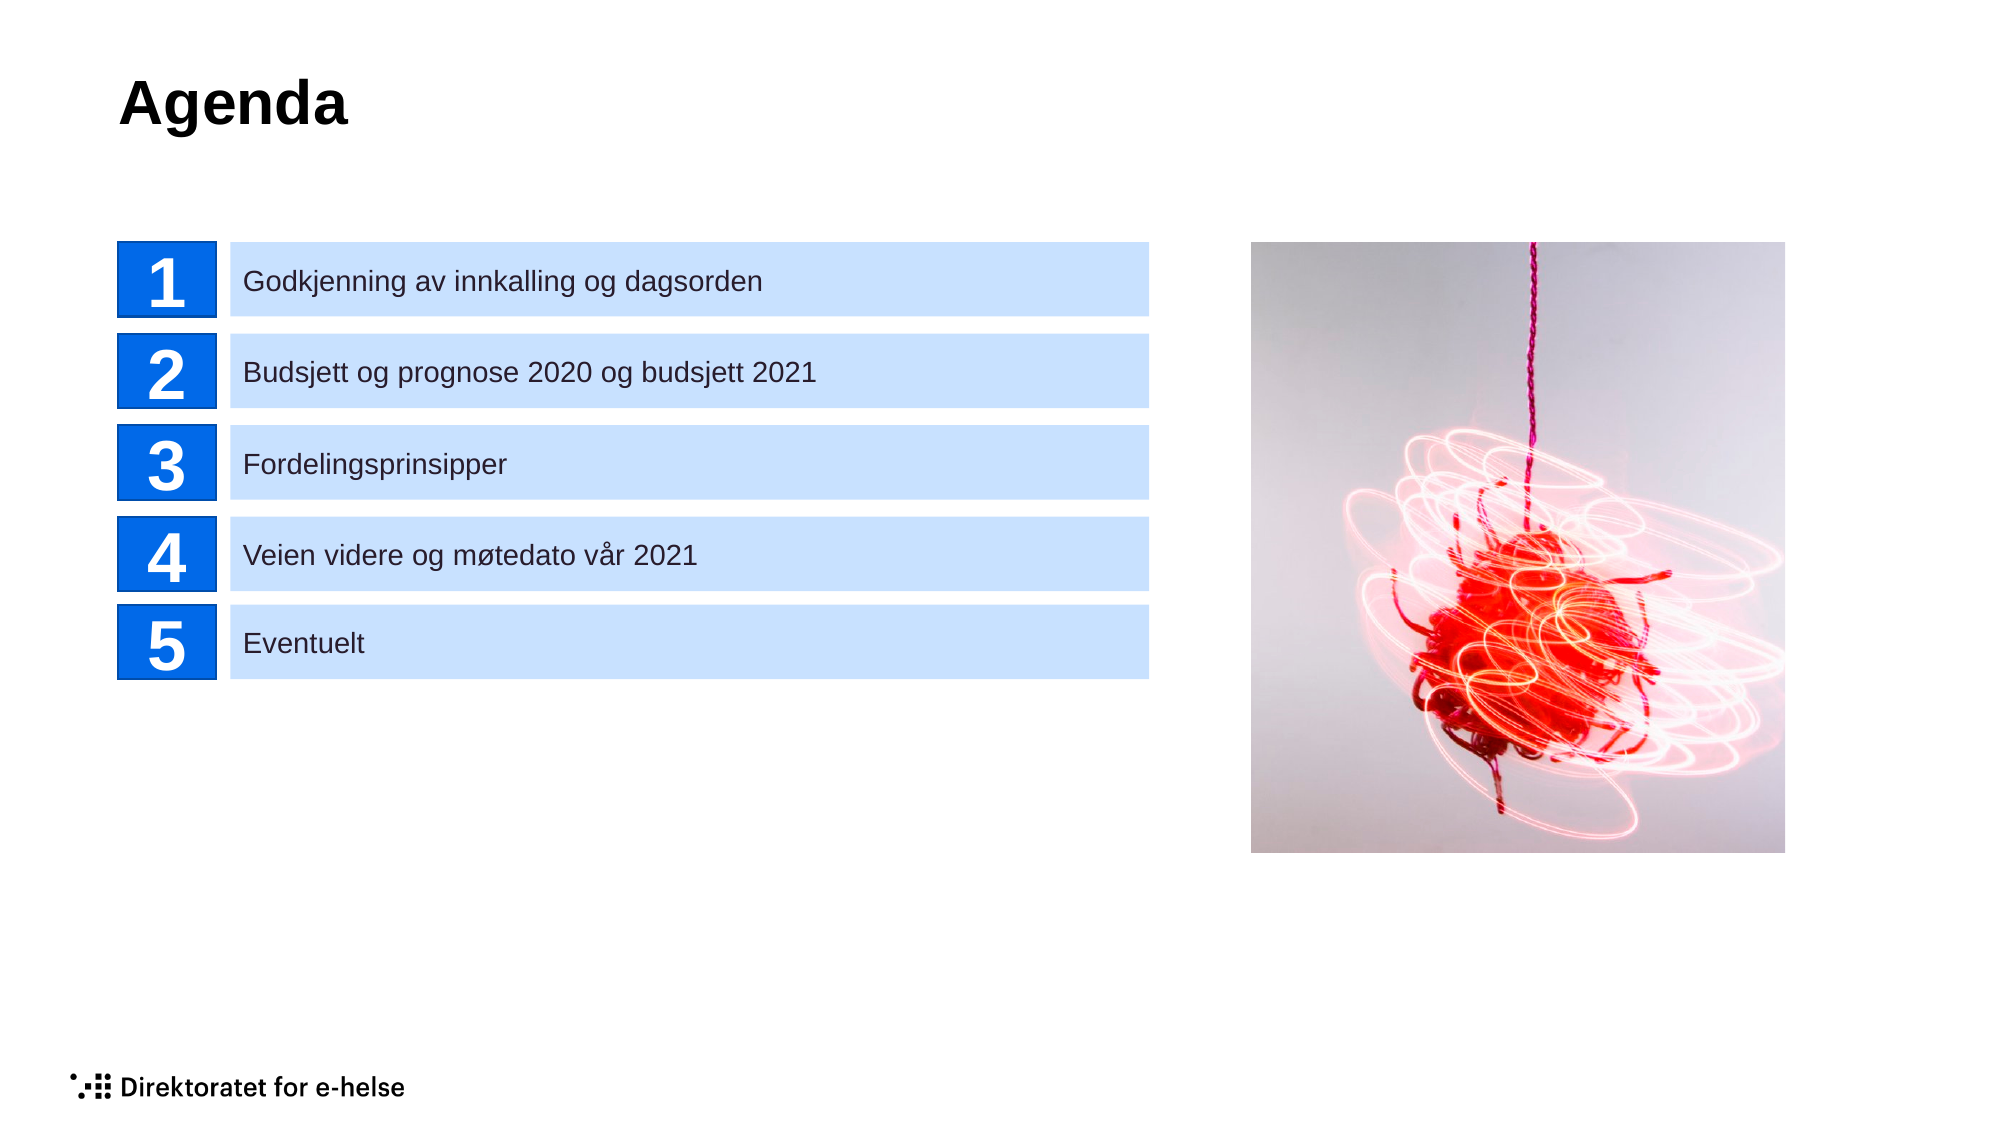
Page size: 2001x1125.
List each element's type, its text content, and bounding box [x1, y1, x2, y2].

picture [70, 1073, 404, 1099]
text_box 3 [117, 424, 217, 501]
text_box 5 [117, 604, 217, 680]
text_box 1 [117, 241, 217, 318]
text_box Godkjenning av innkalling og dagsorden [230, 242, 1150, 317]
text_box 2 [117, 333, 217, 409]
text_box Fordelingsprinsipper [230, 425, 1150, 500]
text_box Veien videre og møtedato vår 2021 [230, 516, 1150, 592]
text_box Budsjett og prognose 2020 og budsjett 2021 [230, 333, 1150, 409]
text_box 4 [117, 516, 217, 592]
picture [1251, 241, 1786, 853]
text_box Eventuelt [230, 604, 1150, 680]
title Agenda [118, 35, 1888, 173]
